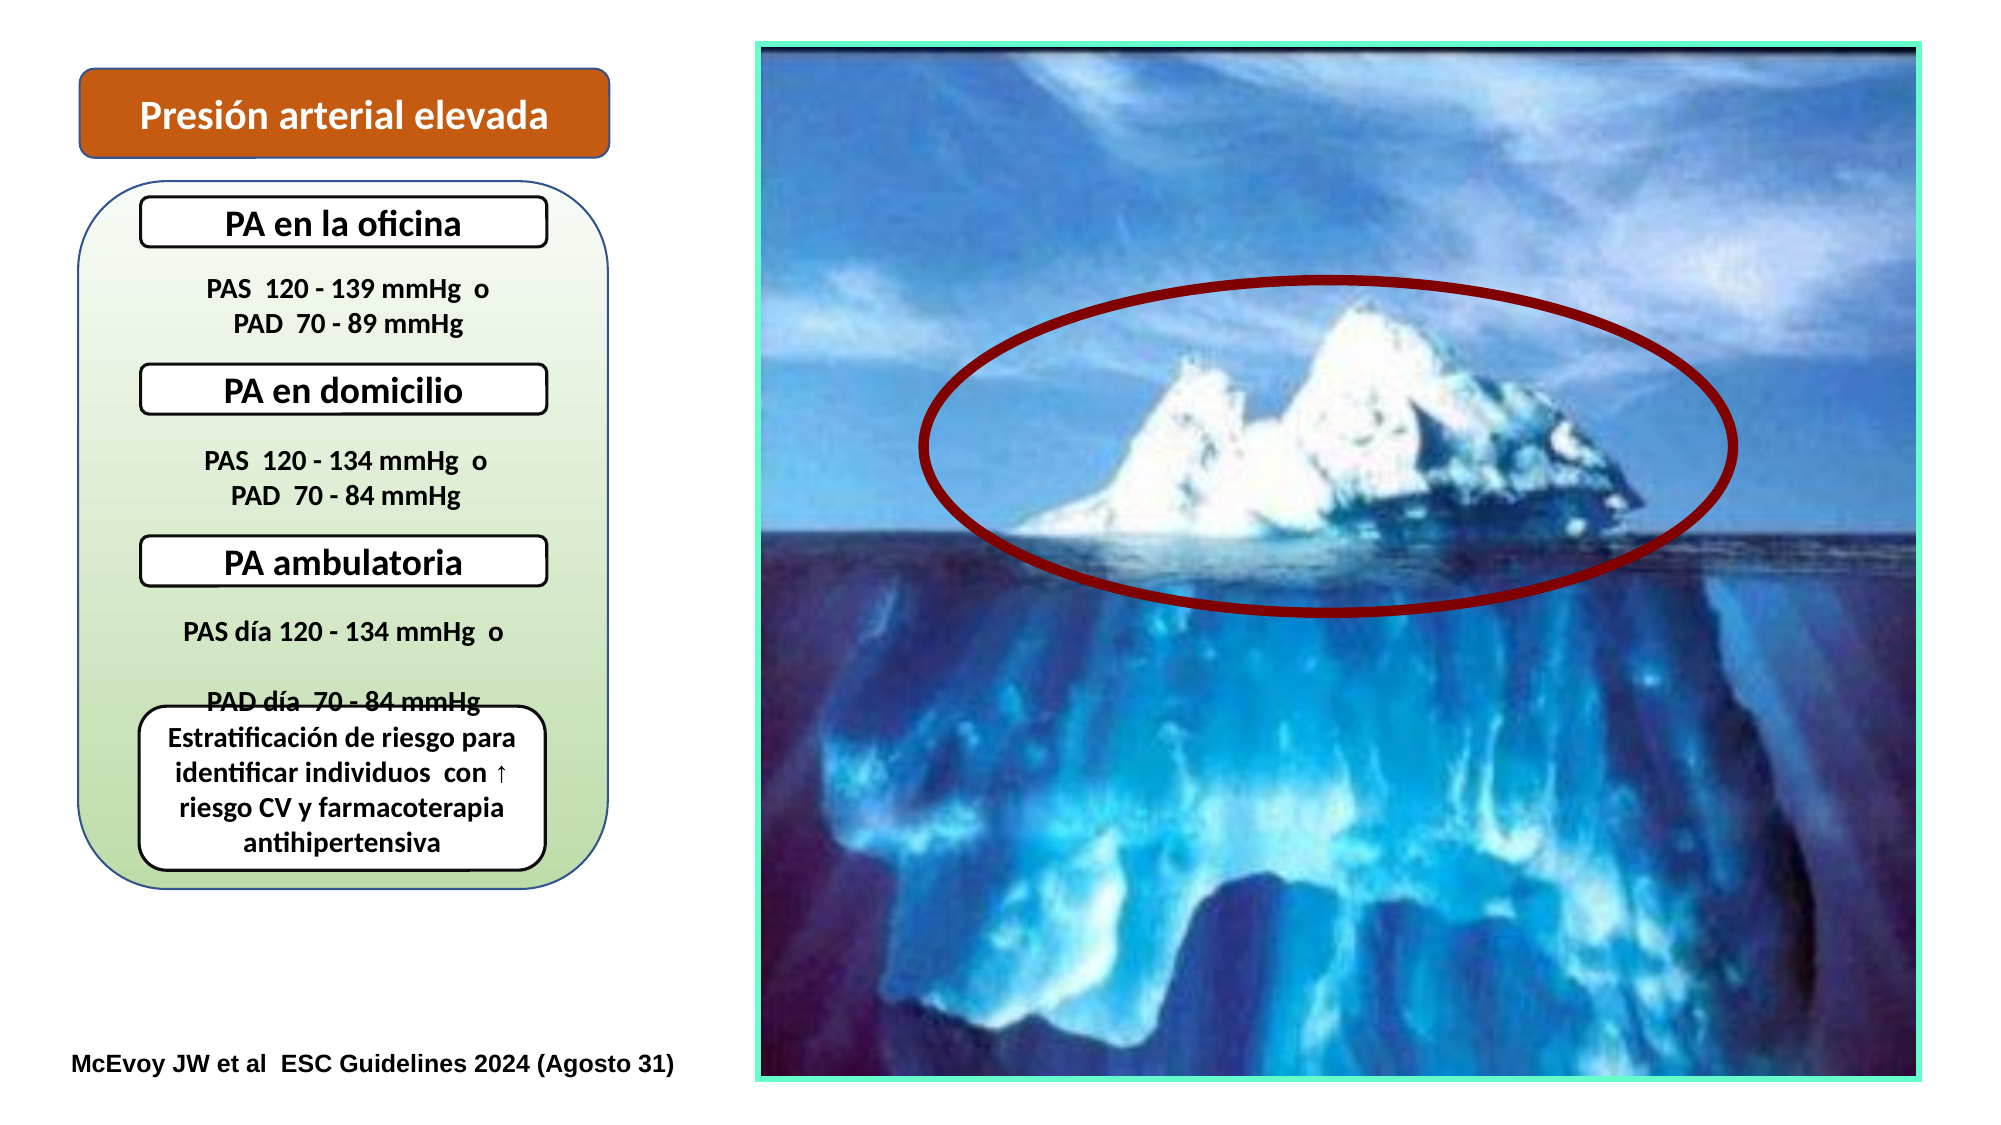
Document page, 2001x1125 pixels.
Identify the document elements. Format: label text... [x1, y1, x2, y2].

text_box Presión arterial elevada [78, 67, 611, 159]
text_box PAS 120 - 134 mmHg o PAD 70 - 84 mmHg [187, 434, 505, 519]
text_box PAS día 120 - 134 mmHg o PAD día 70 - 84 mmHg [165, 604, 522, 725]
text_box Estratificación de riesgo para identificar individuos con ↑ riesgo CV y farmacoterapia antihipertensiva [138, 705, 547, 872]
text_box PA ambulatoria [139, 534, 548, 587]
text_box PA en la oficina [139, 195, 548, 248]
text_box [77, 180, 609, 891]
text_box PA en domicilio [139, 363, 548, 416]
picture [761, 47, 1916, 1076]
text_box PAS 120 - 139 mmHg o PAD 70 - 89 mmHg [190, 262, 507, 348]
text_box McEvoy JW et al ESC Guidelines 2024 (Agosto 31) [37, 1040, 710, 1085]
